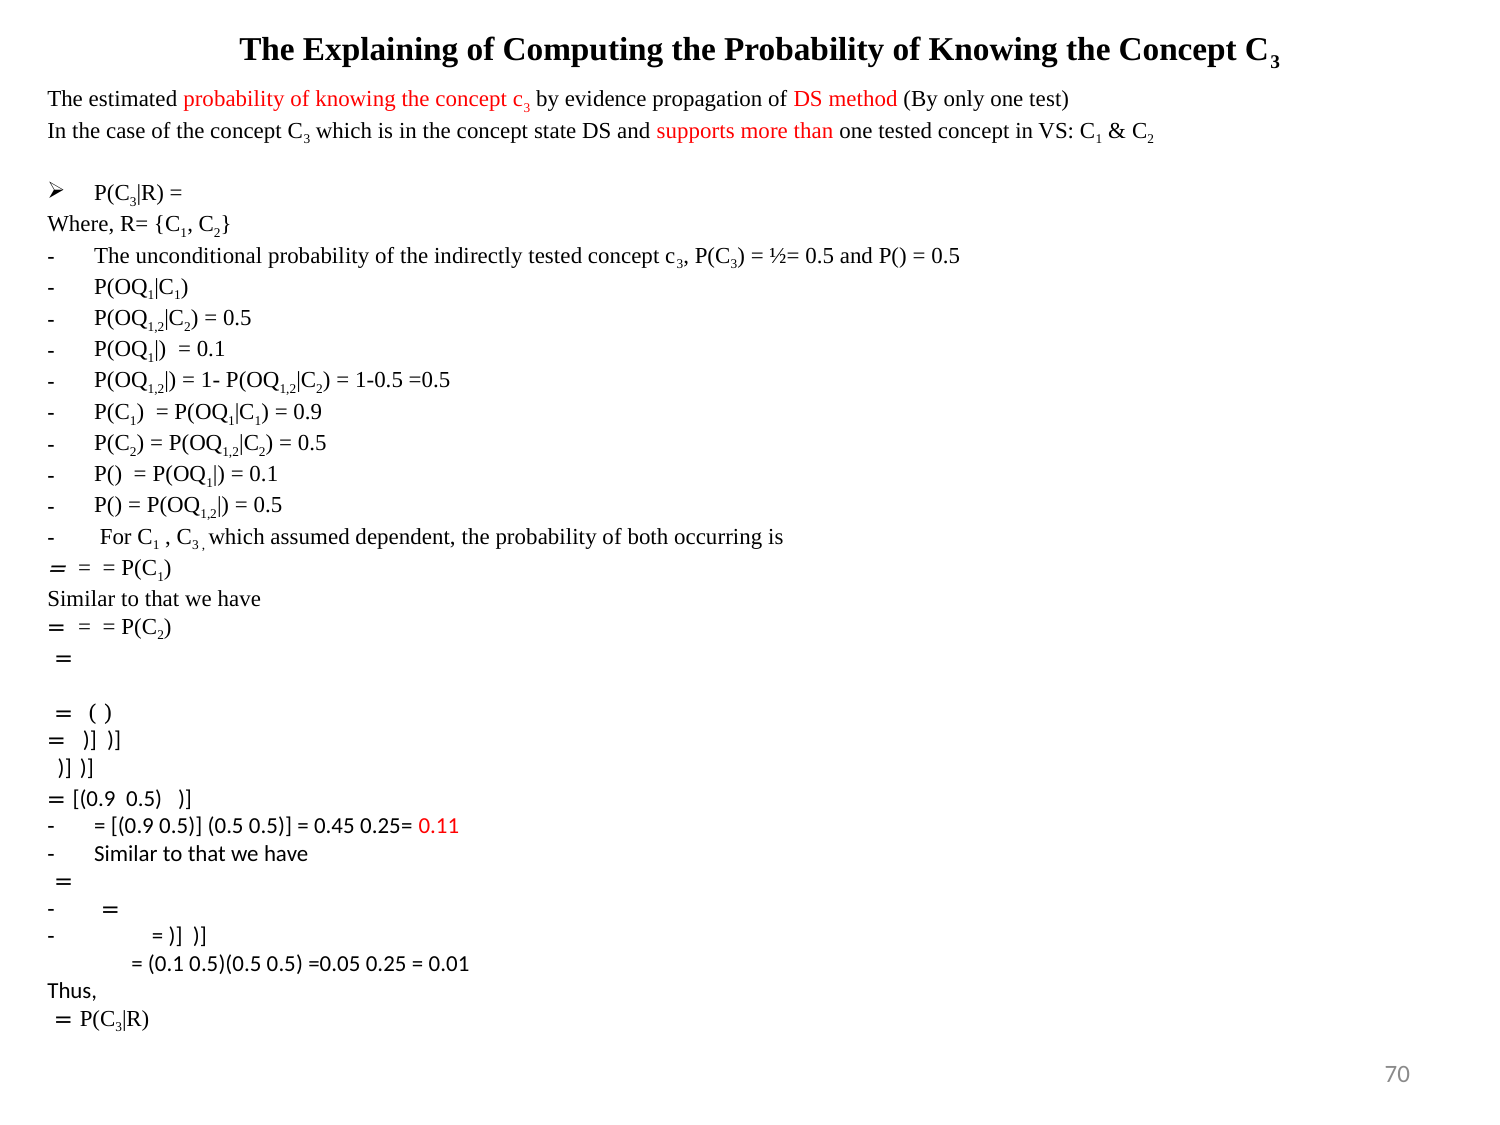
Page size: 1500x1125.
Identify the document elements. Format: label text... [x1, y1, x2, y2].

text_box The Explaining of Computing the Probability of Knowing the Concept C3 [19, 0, 1500, 100]
slide_number 70 [1074, 1042, 1425, 1103]
